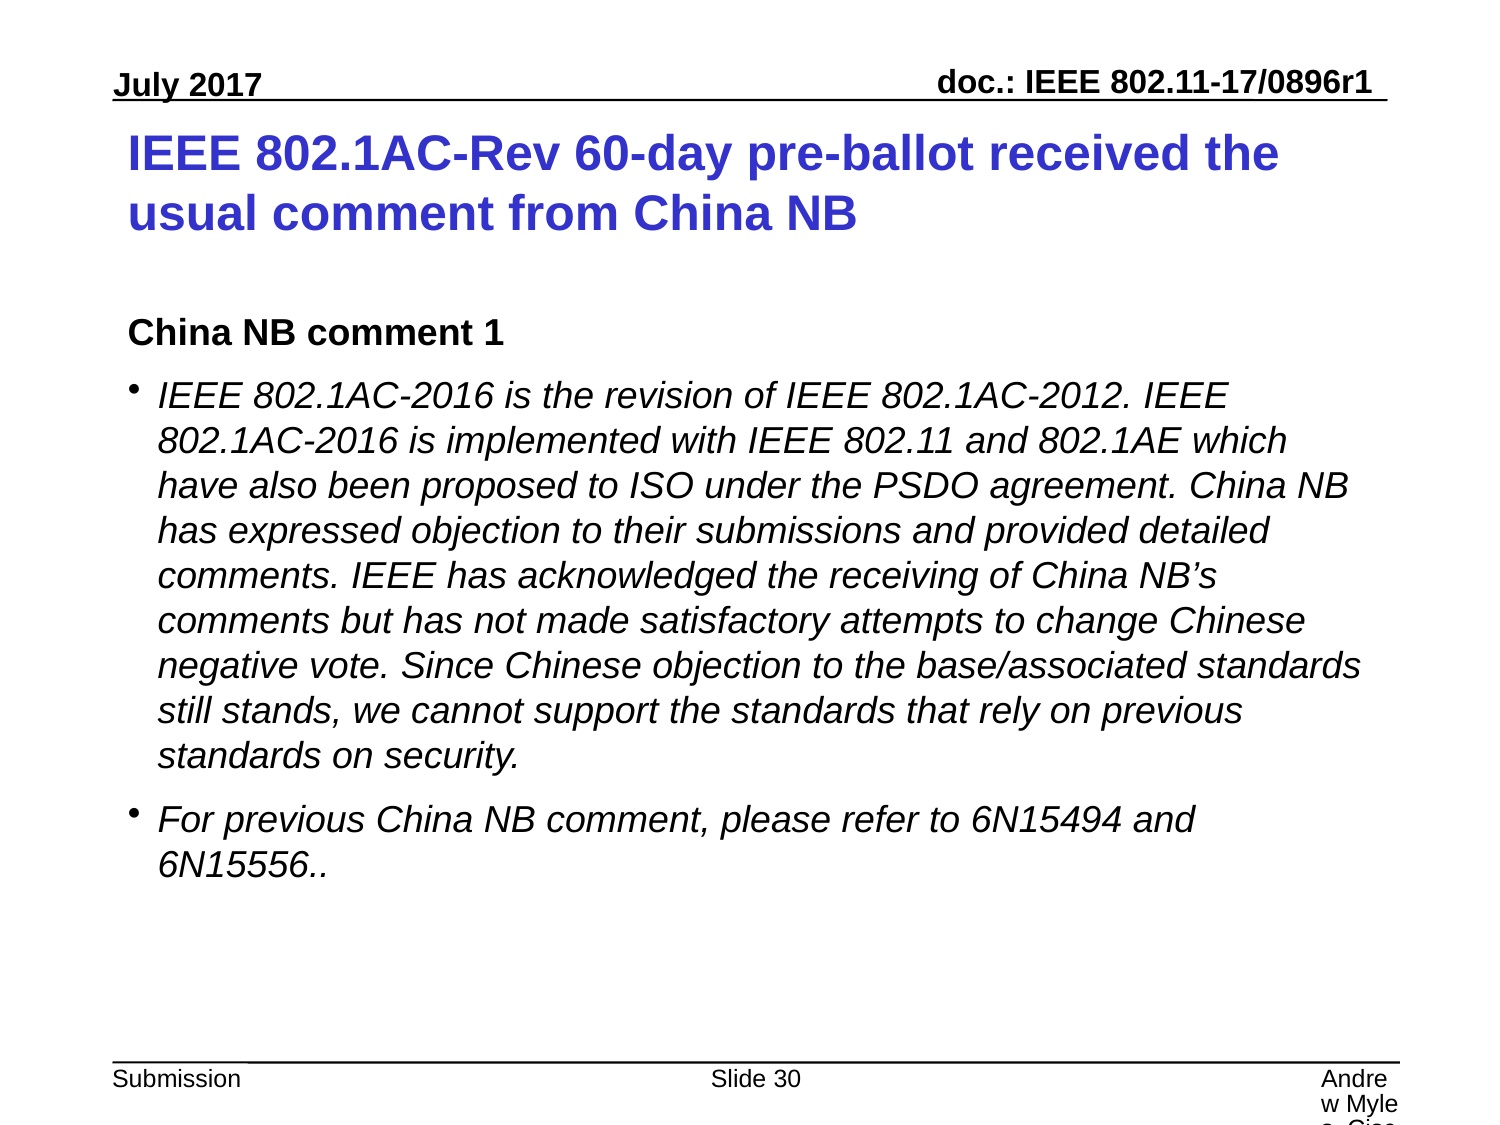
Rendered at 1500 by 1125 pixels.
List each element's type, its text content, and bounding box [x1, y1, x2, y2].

title IEEE 802.1AC-Rev 60-day pre-ballot received the usual comment from China NB [112, 112, 1388, 288]
slide_number Slide 30 [709, 1061, 803, 1093]
list China NB comment 1 IEEE 802.1AC-2016 is the revision of IEEE 802.1AC-2012. IEEE 802.1AC-2016 is implemented with IEEE 802.11 and 802.1AE which have also been proposed to ISO under the PSDO agreement. China NB has expressed objection to their submissions and provided detailed comments. IEEE has acknowledged the receiving of China NB’s comments but has not made satisfactory attempts to change Chinese negative vote. Since Chinese objection to the base/associated standards still stands, we cannot support the standards that rely on previous standards on security. For previous China NB comment, please refer to 6N15494 and 6N15556.. [112, 299, 1388, 975]
footer Andrew Myles, Cisco [1320, 1061, 1402, 1093]
